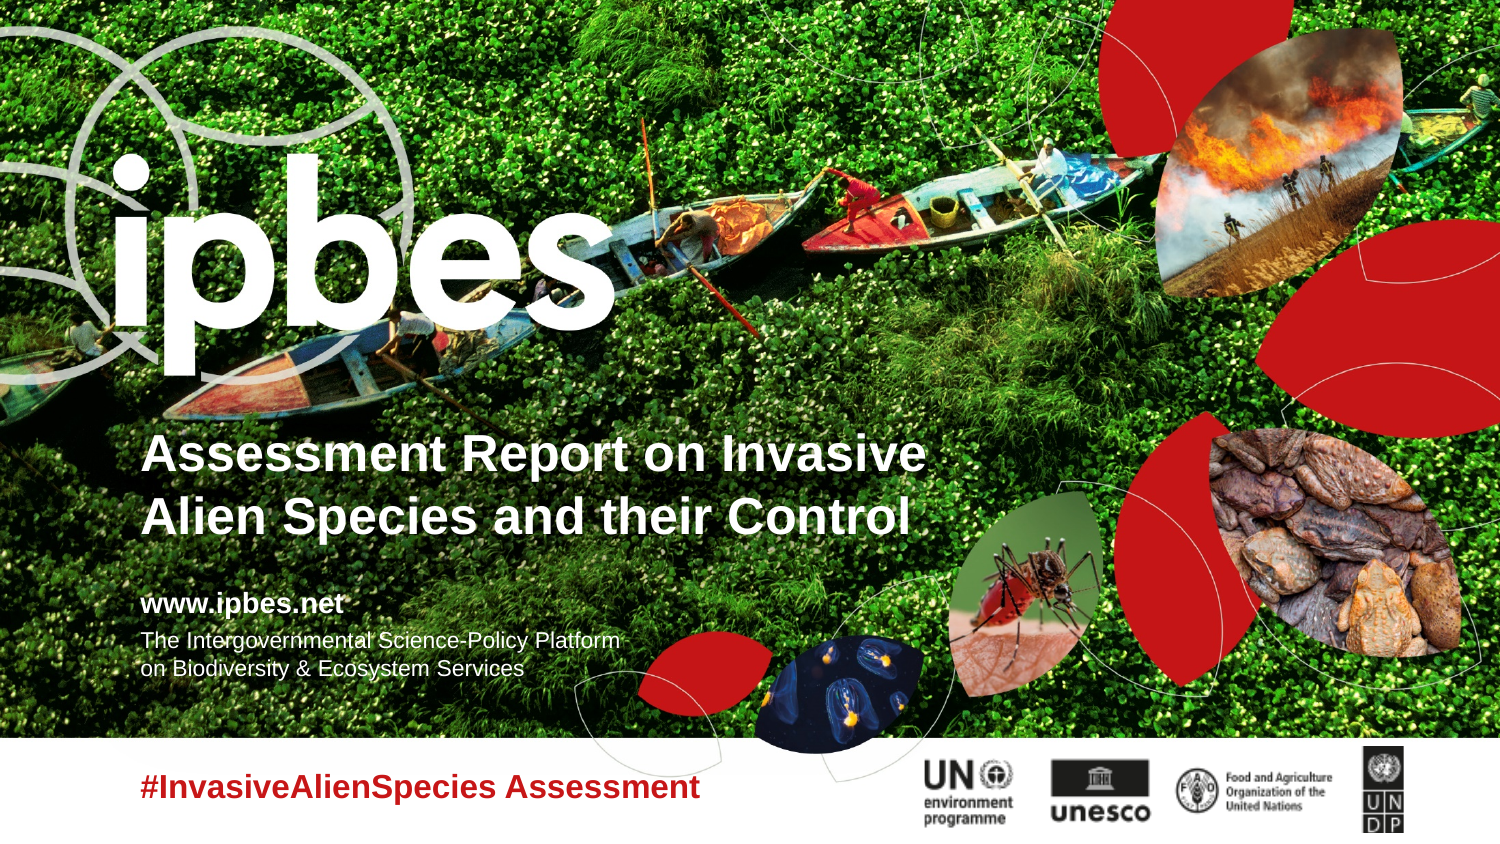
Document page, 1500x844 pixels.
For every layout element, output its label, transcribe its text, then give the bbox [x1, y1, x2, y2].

text_box #InvasiveAlienSpecies Assessment [125, 758, 750, 813]
text_box Assessment Report on Invasive Alien Species and their Control www.ipbes.net The Intergovernmental Science-Policy Platform on Biodiversity & Ecosystem Services [125, 412, 1197, 746]
picture [0, 0, 1500, 844]
